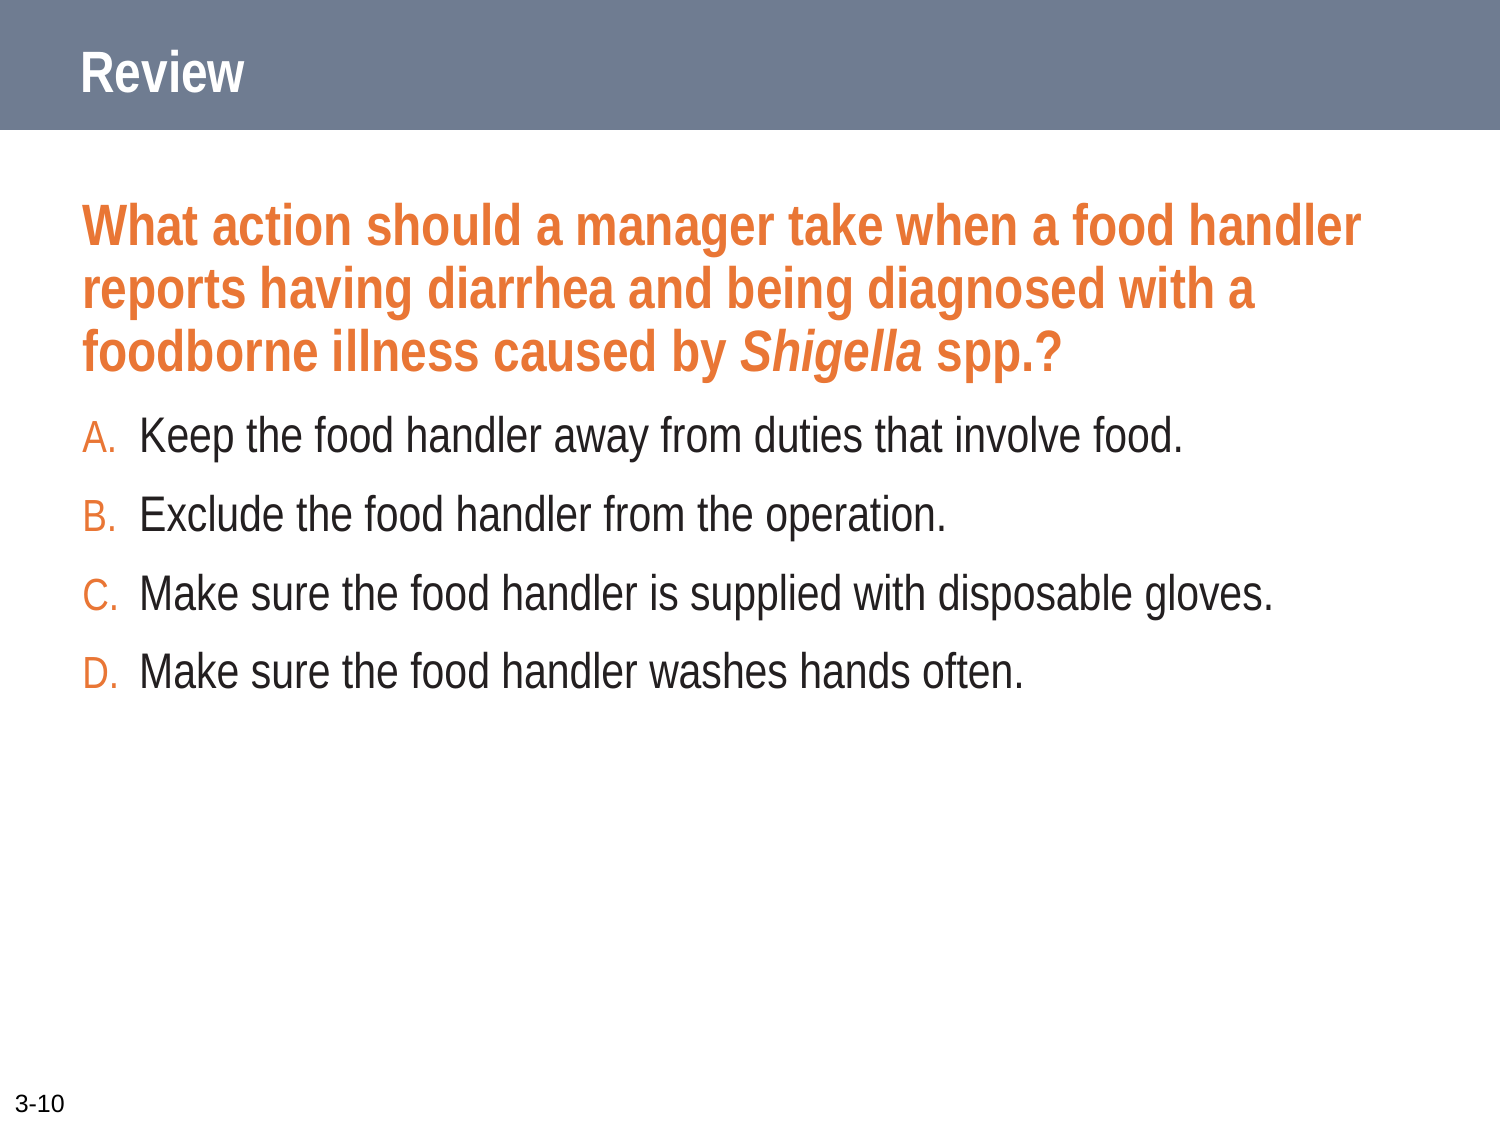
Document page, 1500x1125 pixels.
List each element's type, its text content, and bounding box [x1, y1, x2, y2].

text_box 3-10 [0, 1080, 94, 1125]
list What action should a manager take when a food handler reports having diarrhea and being diagnosed with a foodborne illness caused by Shigella spp.? Keep the food handler away from duties that involve food. Exclude the food handler from the operation. Make sure the food handler is supplied with disposable gloves. Make sure the food handler washes hands often. [67, 187, 1416, 1005]
title Review [65, 26, 1429, 112]
